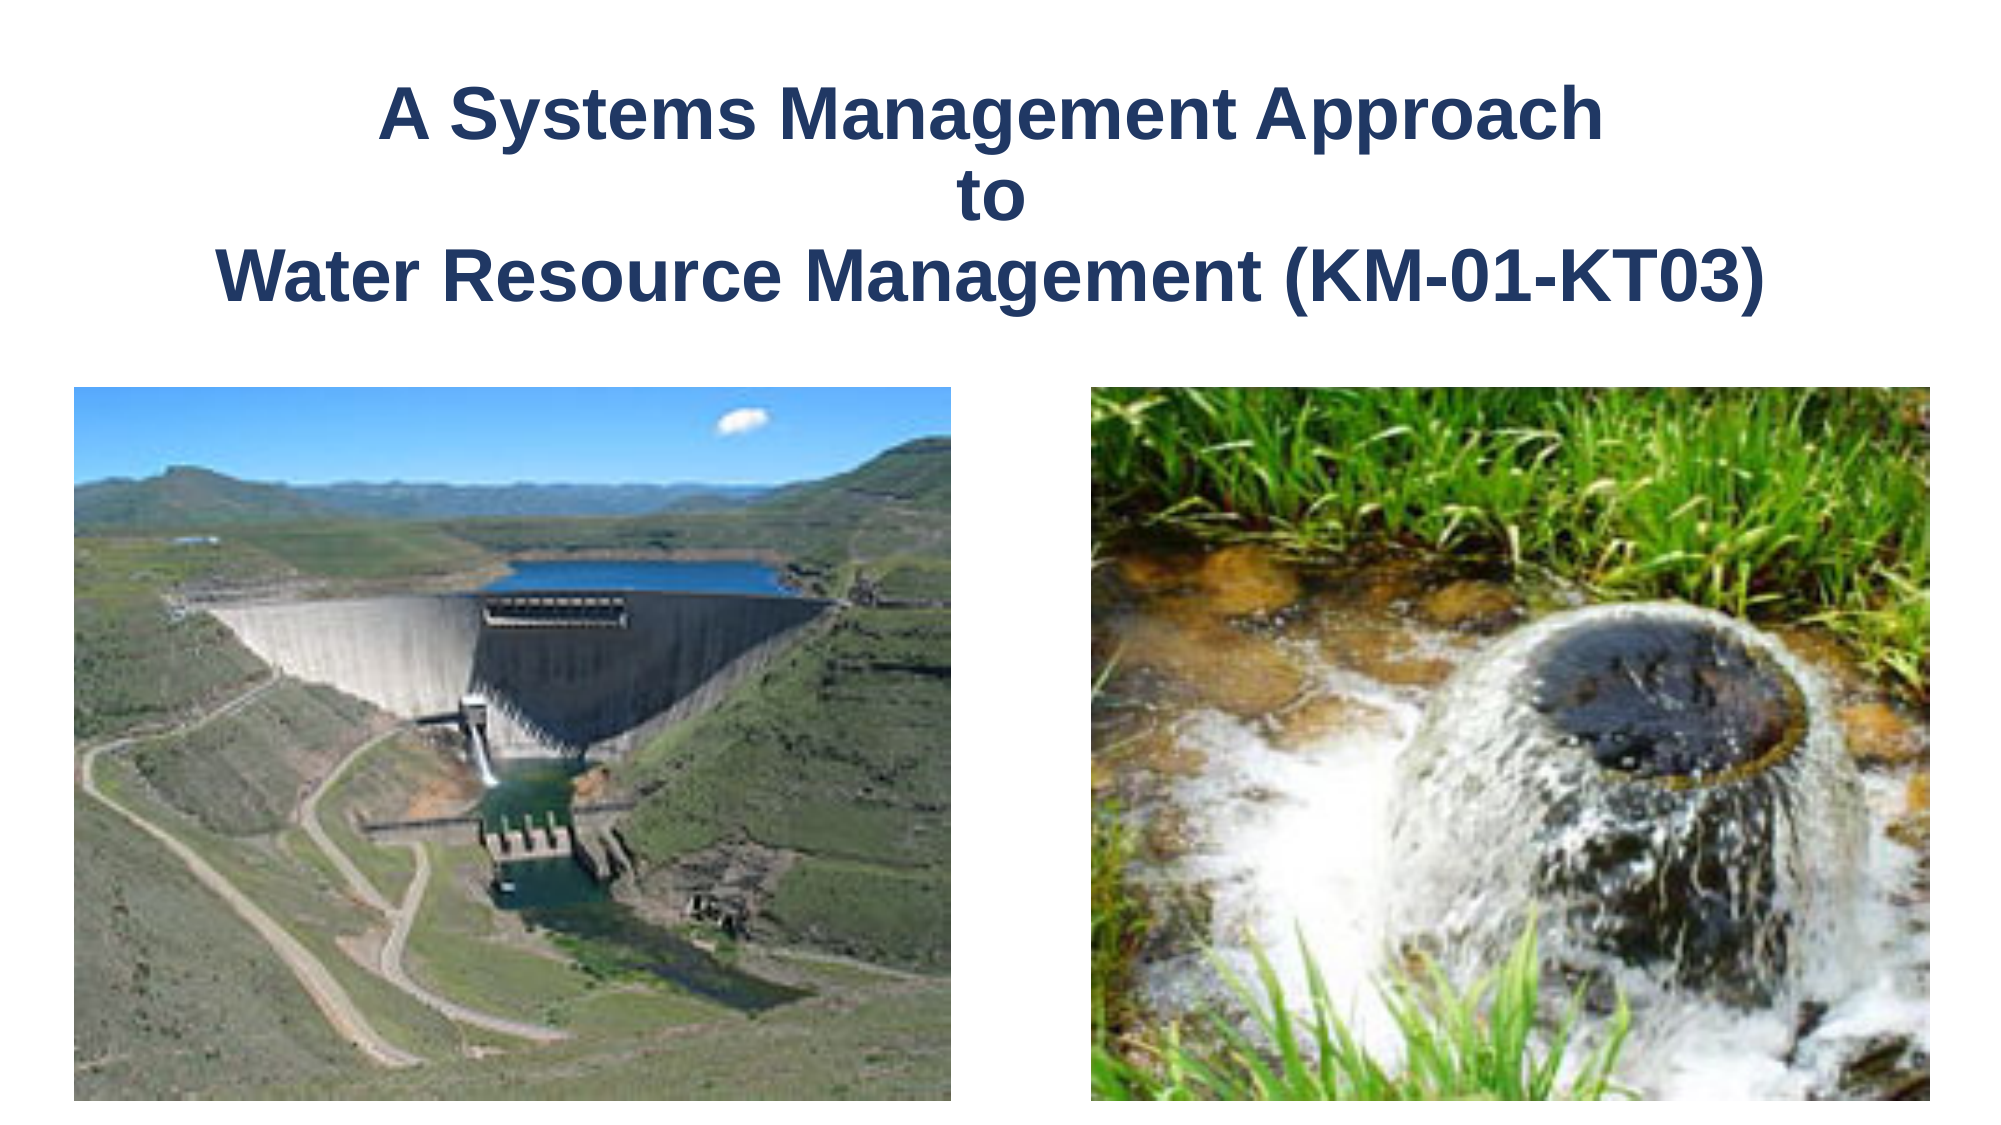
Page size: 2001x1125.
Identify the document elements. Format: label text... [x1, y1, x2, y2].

picture [1091, 387, 1930, 1101]
title A Systems Management Approach to Water Resource Management (KM-01-KT03) [74, 53, 1930, 326]
picture [74, 387, 951, 1101]
